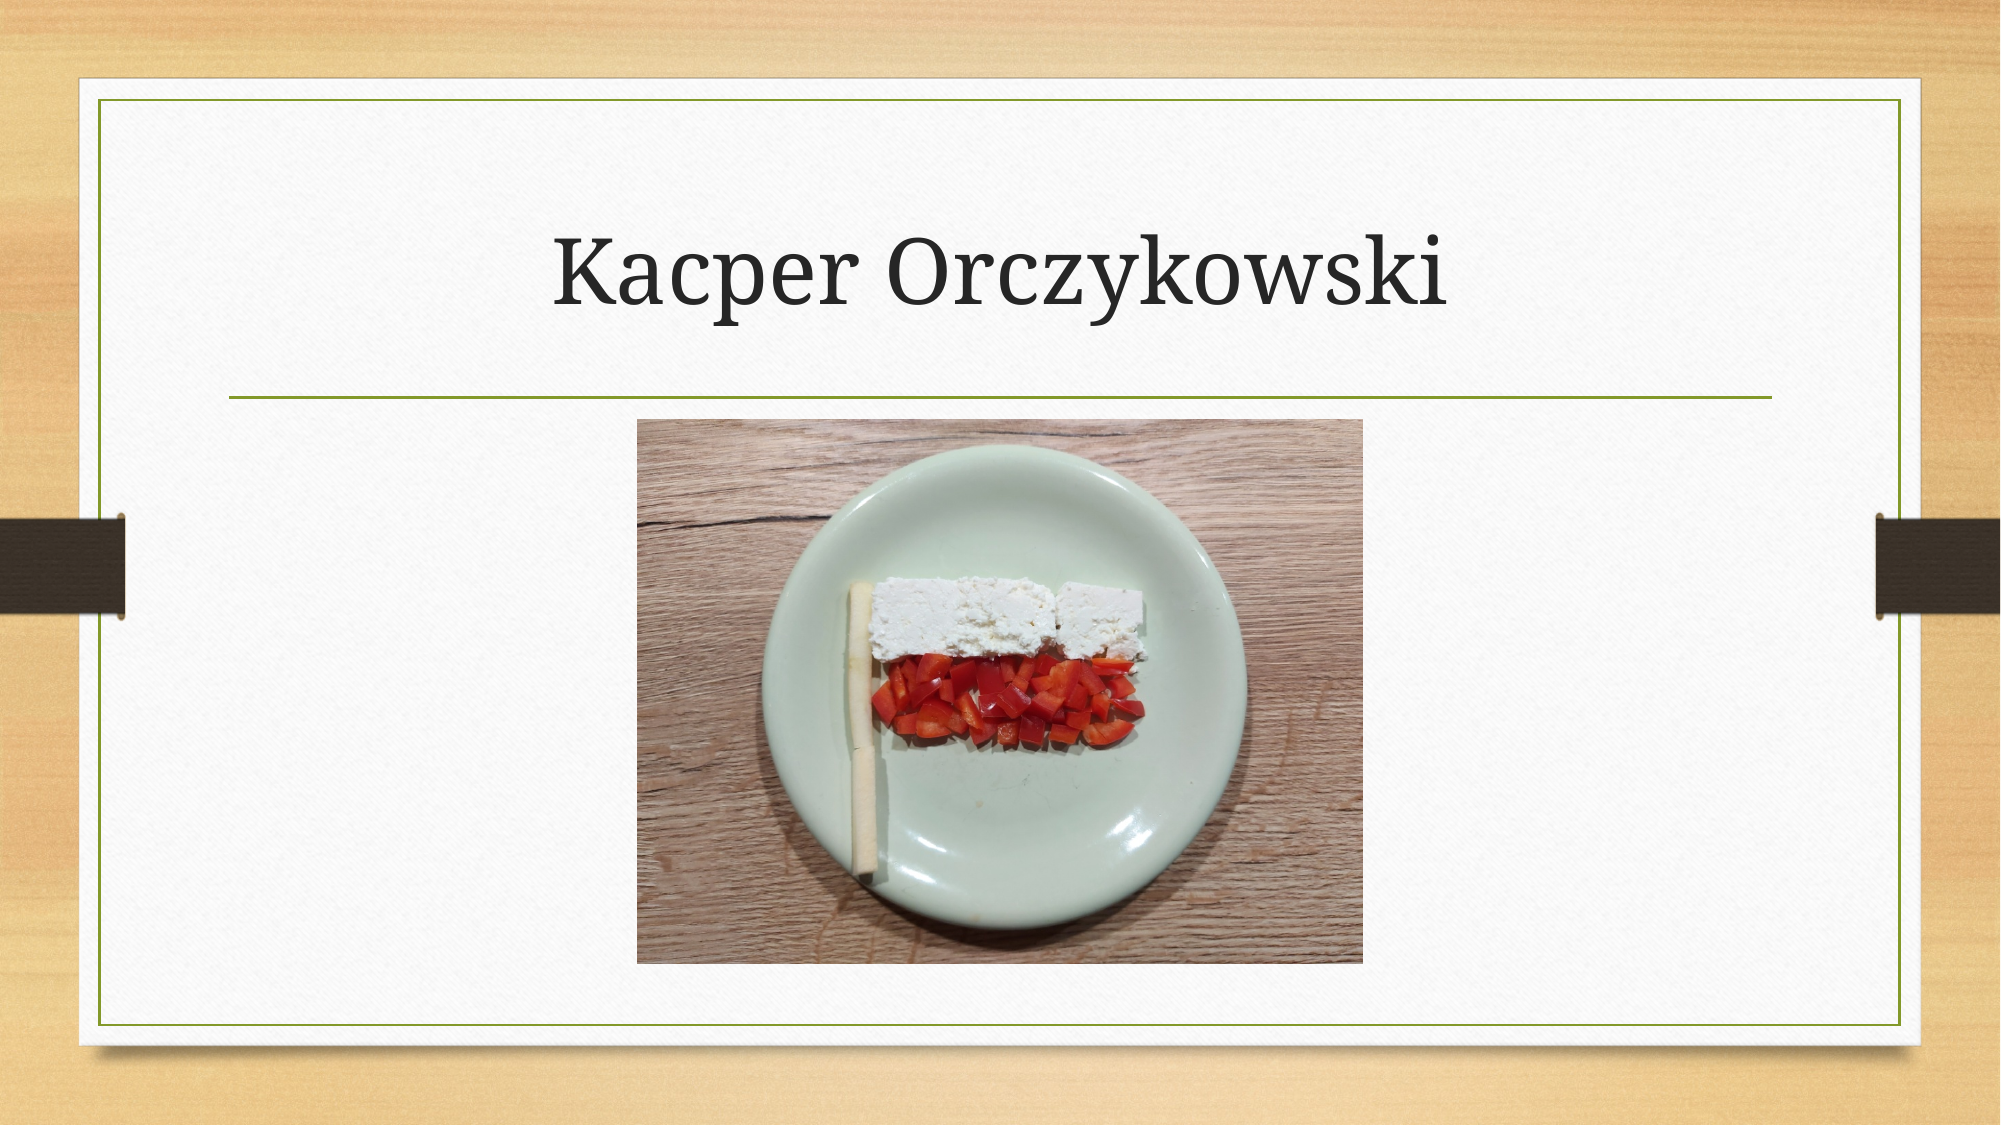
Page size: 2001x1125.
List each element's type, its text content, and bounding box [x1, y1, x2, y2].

picture [0, 0, 2001, 1125]
title Kacper Orczykowski [212, 161, 1788, 375]
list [636, 419, 1363, 964]
